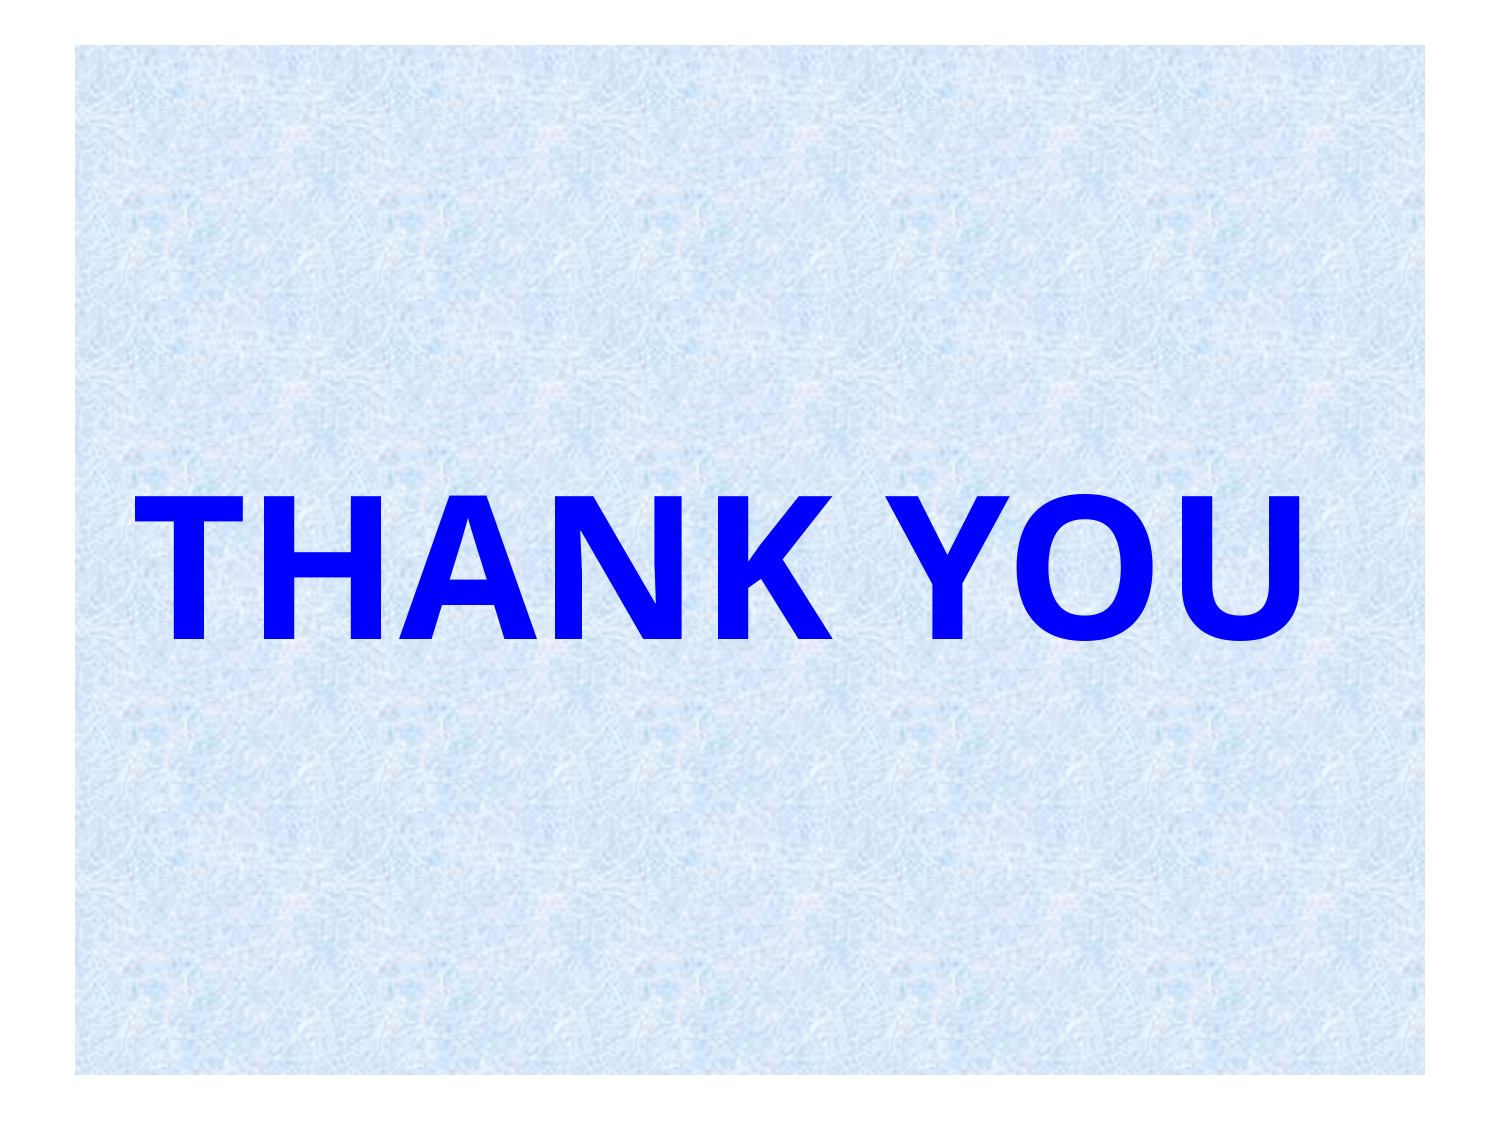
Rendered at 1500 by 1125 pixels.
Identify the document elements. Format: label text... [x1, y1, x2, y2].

title THANK YOU [75, 45, 1425, 1075]
